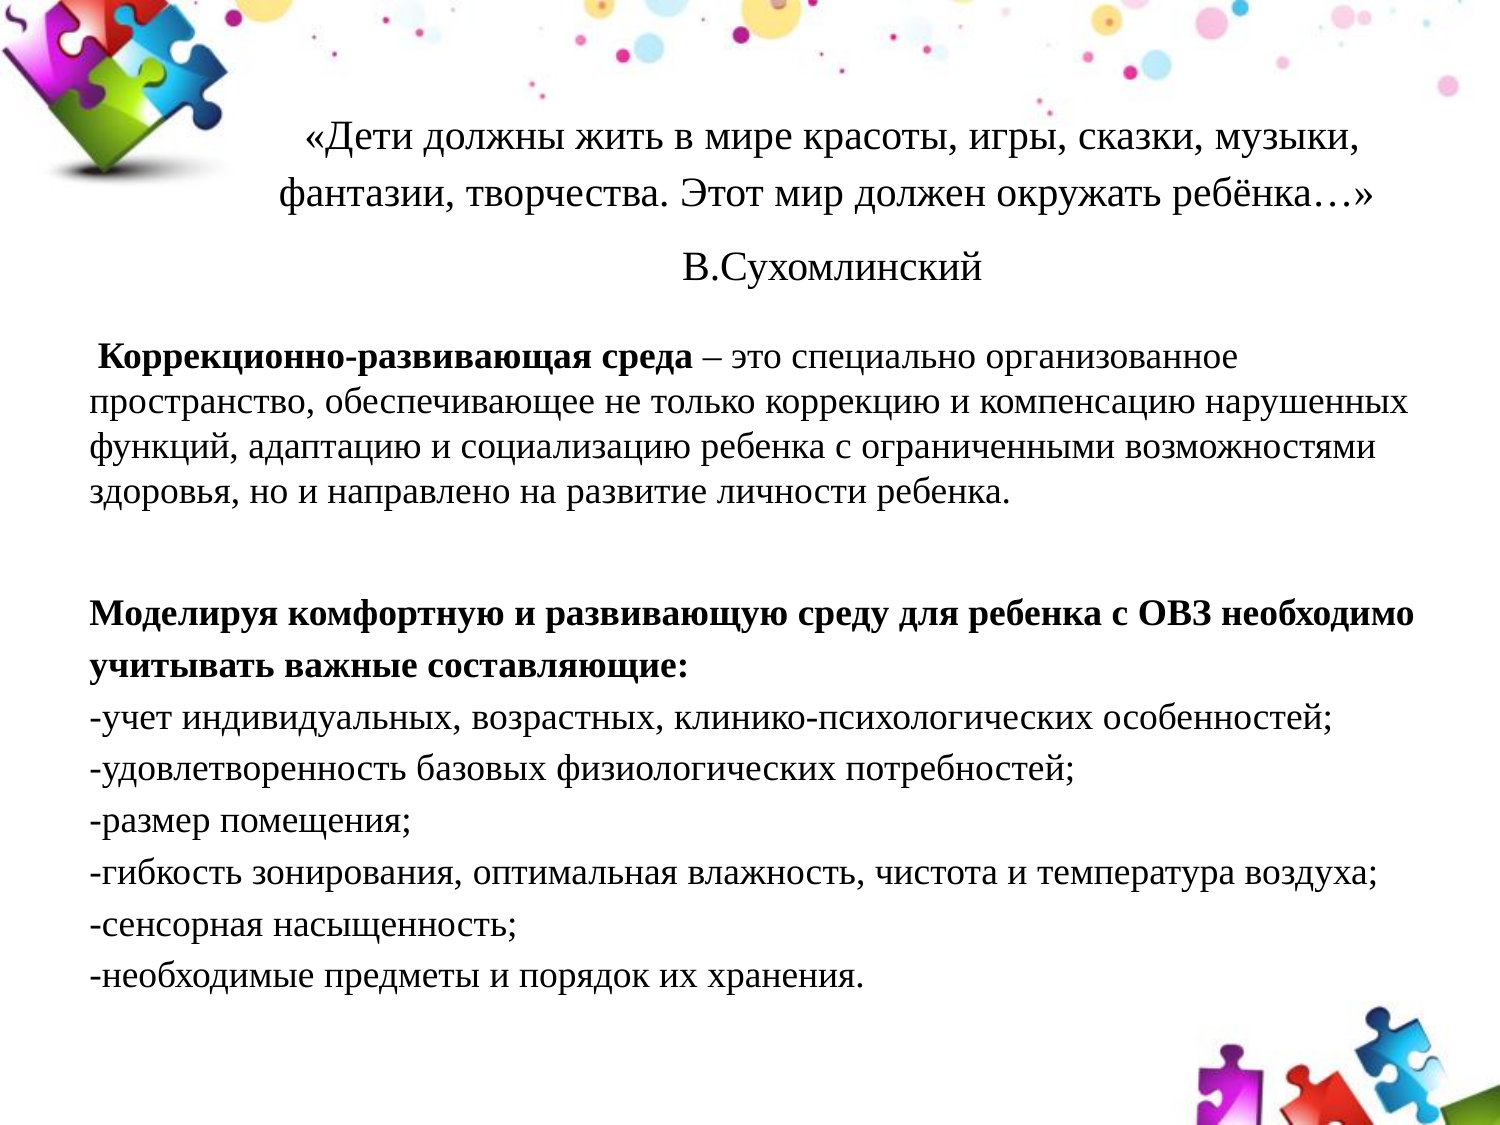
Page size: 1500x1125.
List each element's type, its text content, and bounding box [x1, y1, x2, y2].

picture [0, 0, 1500, 1125]
text_box «Дети должны жить в мире красоты, игры, сказки, музыки, фантазии, творчества. Этот мир должен окружать ребёнка…» В.Сухомлинский [253, 42, 1412, 296]
text_box Коррекционно-развивающая среда – это специально организованное пространство, обеспечивающее не только коррекцию и компенсацию нарушенных функций, адаптацию и социализацию ребенка с ограниченными возможностями здоровья, но и направлено на развитие личности ребенка. Моделируя комфортную и развивающую среду для ребенка с ОВЗ необходимо учитывать важные составляющие: -учет индивидуальных, возрастных, клинико-психологических особенностей; -удовлетворенность базовых физиологических потребностей; -размер помещения; -гибкость зонирования, оптимальная влажность, чистота и температура воздуха; -сенсорная насыщенность; -необходимые предметы и порядок их хранения. [74, 204, 1433, 1063]
